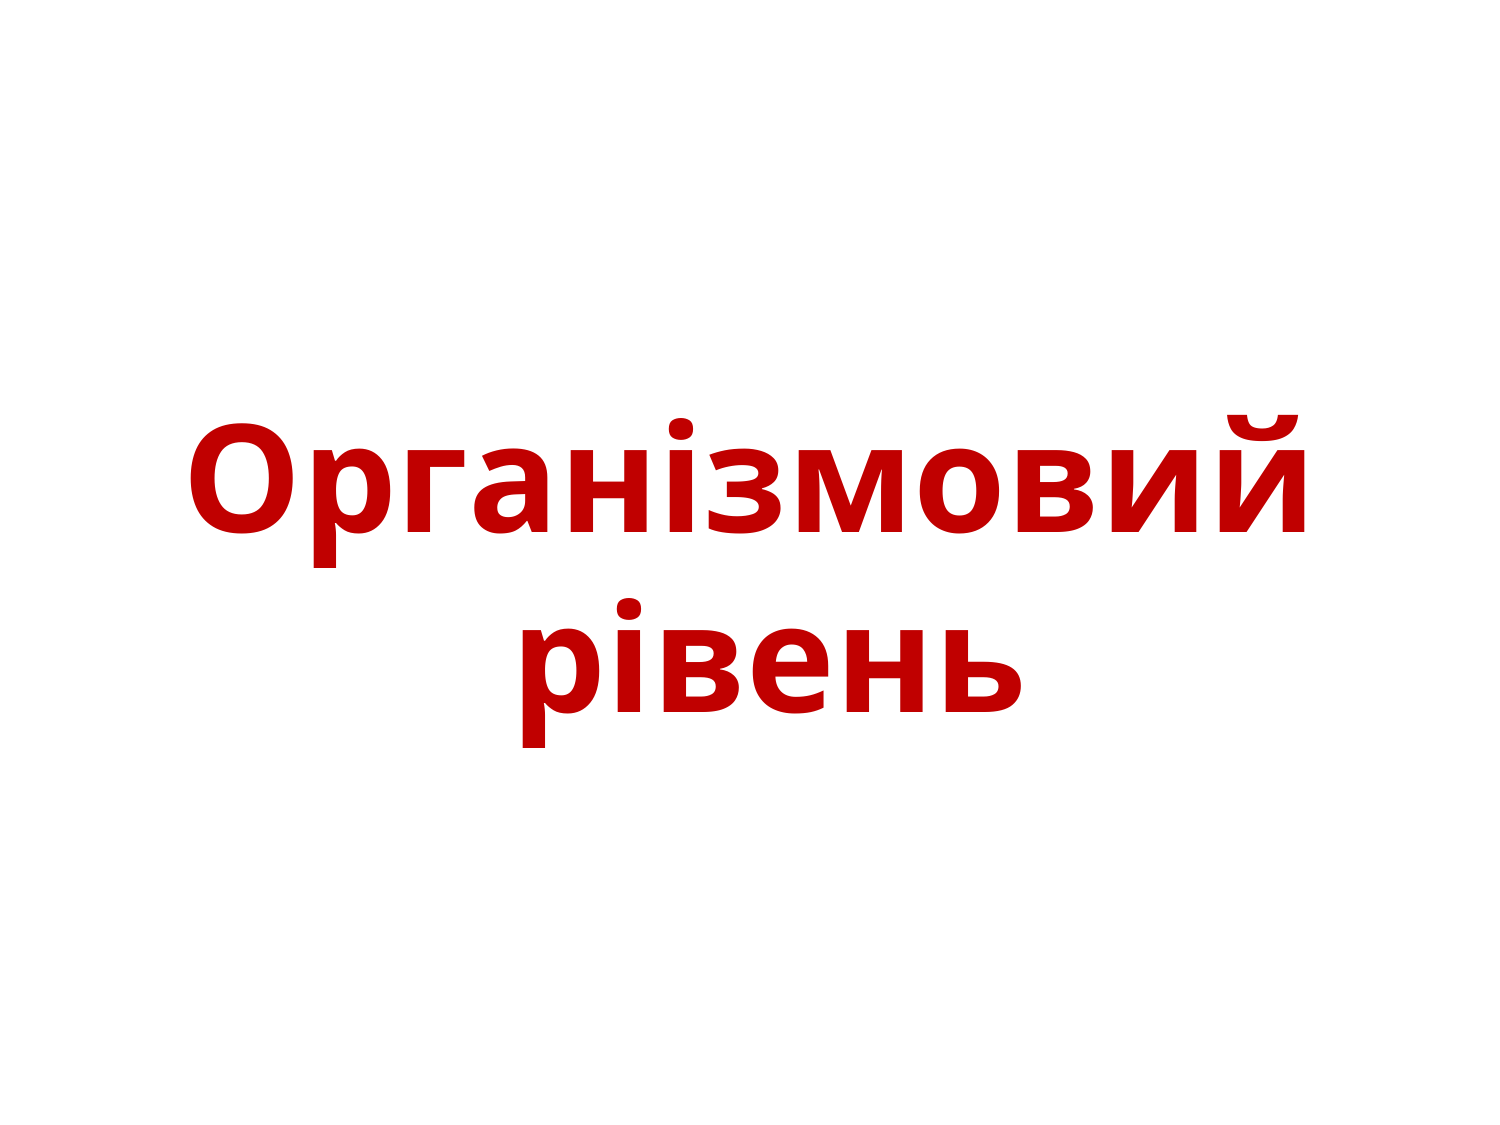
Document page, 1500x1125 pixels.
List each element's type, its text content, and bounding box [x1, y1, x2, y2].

title Організмовий рівень [74, 468, 1426, 657]
